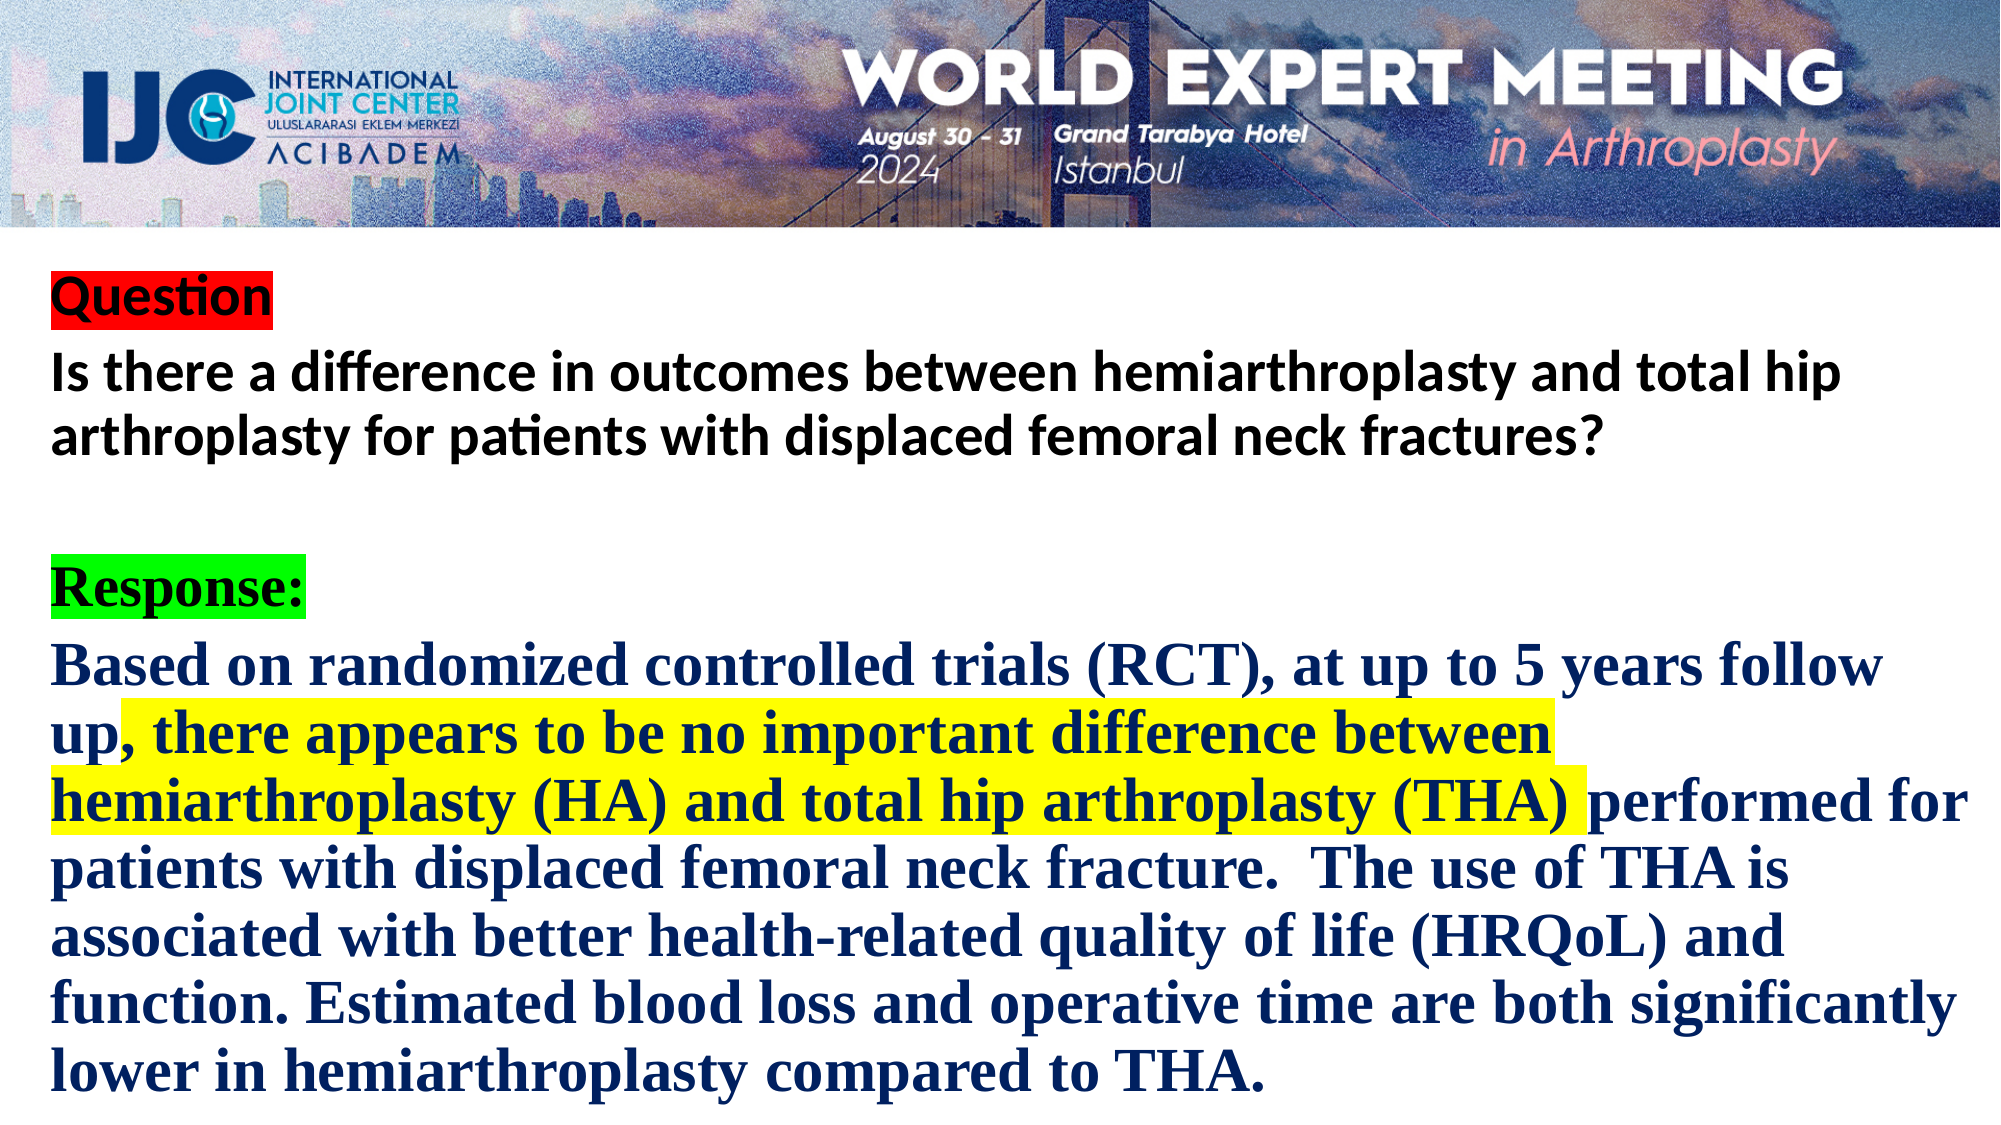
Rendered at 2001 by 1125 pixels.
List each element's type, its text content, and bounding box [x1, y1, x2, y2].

subtitle Question Is there a difference in outcomes between hemiarthroplasty and total hip arthroplasty for patients with displaced femoral neck fractures? Response: Based on randomized controlled trials (RCT), at up to 5 years follow up, there appears to be no important difference between hemiarthroplasty (HA) and total hip arthroplasty (THA) performed for patients with displaced femoral neck fracture. The use of THA is associated with better health-related quality of life (HRQoL) and function. Estimated blood loss and operative time are both significantly lower in hemiarthroplasty compared to THA. [35, 257, 2000, 1125]
picture [0, 0, 2000, 1125]
